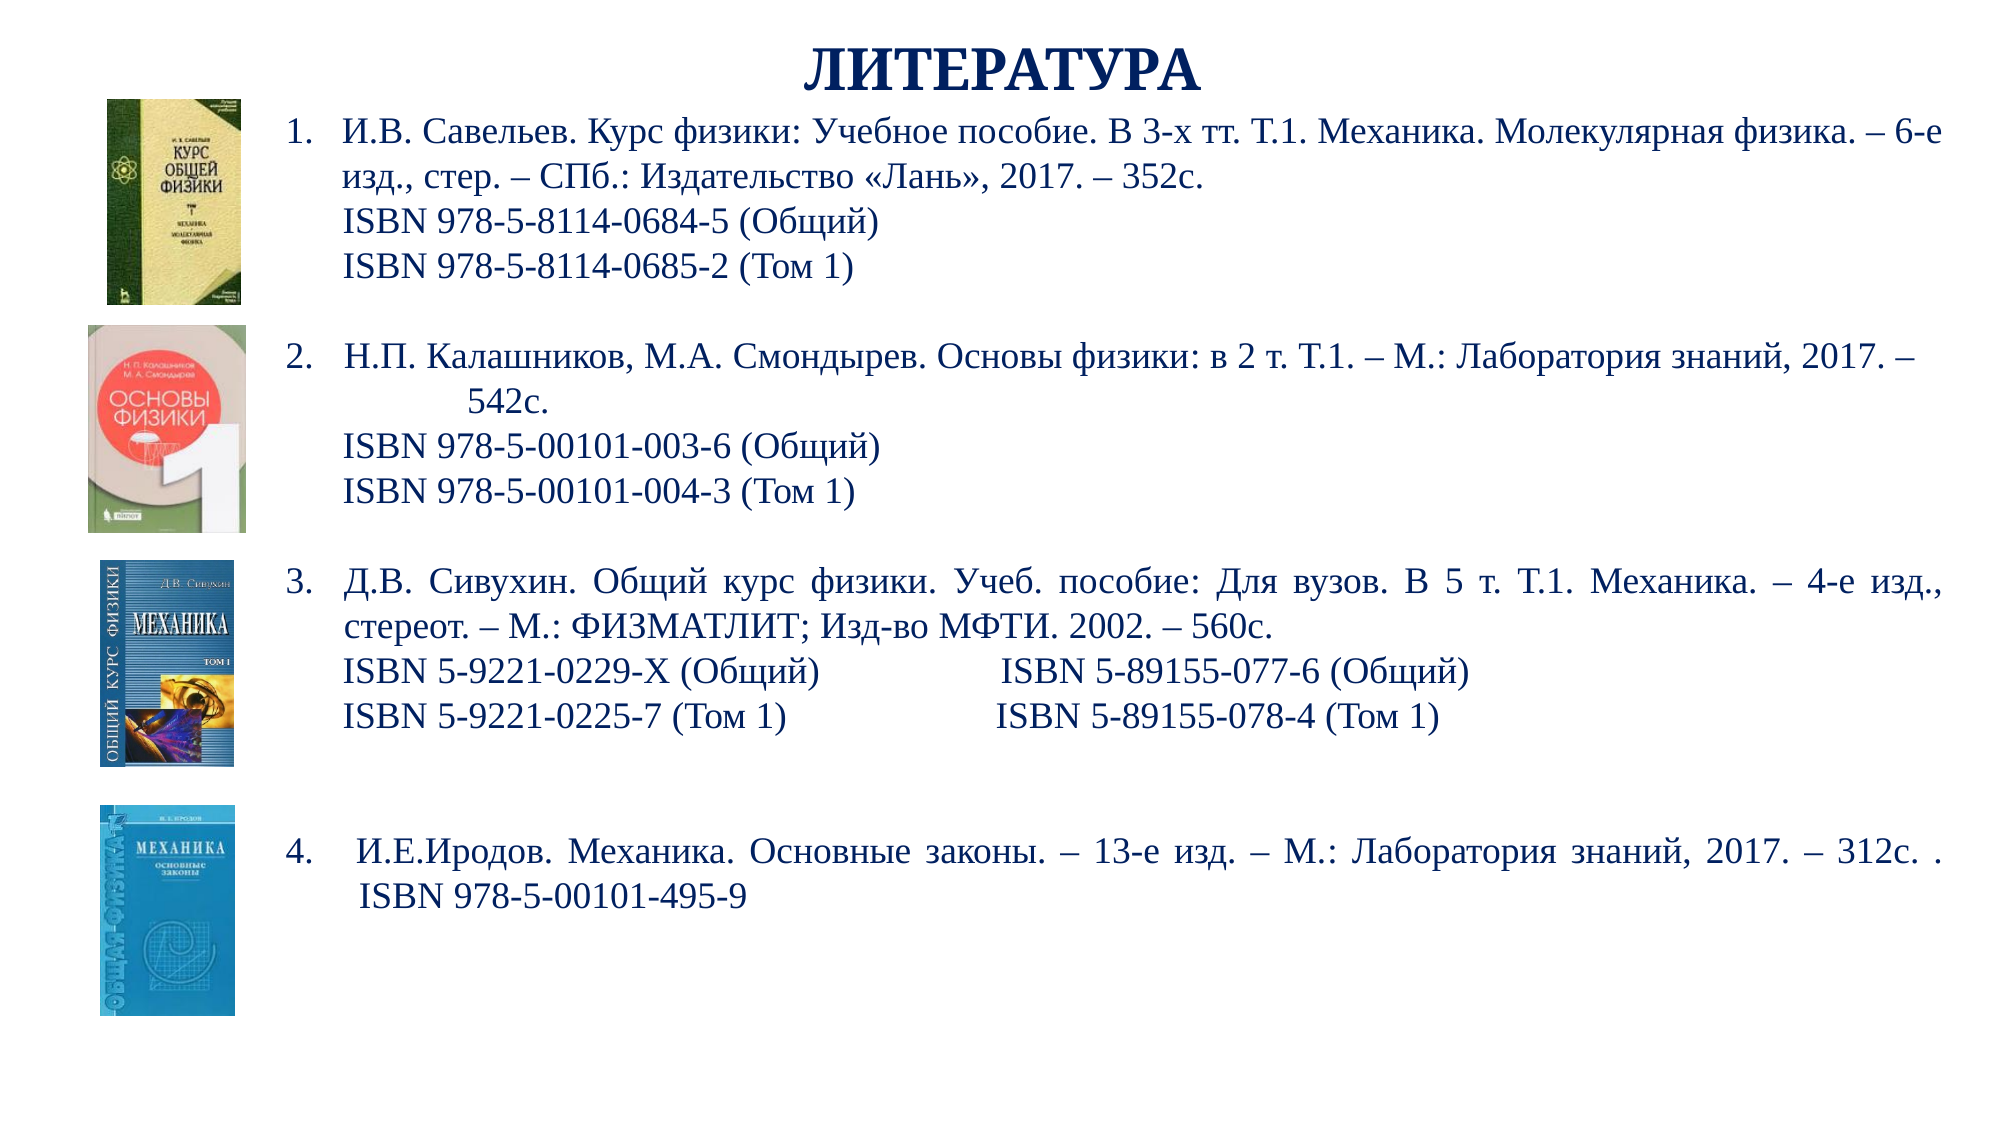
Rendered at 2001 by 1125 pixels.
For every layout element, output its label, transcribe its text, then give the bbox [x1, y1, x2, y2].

picture [87, 325, 247, 533]
title ЛИТЕРАТУРА [193, 0, 1813, 146]
text_box И.В. Савельев. Курс физики: Учебное пособие. В 3-х тт. Т.1. Механика. Молекулярная физика. – 6-е изд., стер. – СПб.: Издательство «Лань», 2017. – 352с. ISBN 978-5-8114-0684-5 (Общий) ISBN 978-5-8114-0685-2 (Том 1) Н.П. Калашников, М.А. Смондырев. Основы физики: в 2 т. Т.1. – М.: Лаборатория знаний, 2017. – 542с. ISBN 978-5-00101-003-6 (Общий) ISBN 978-5-00101-004-3 (Том 1) Д.В. Сивухин. Общий курс физики. Учеб. пособие: Для вузов. В 5 т. Т.1. Механика. – 4-е изд., стереот. – М.: ФИЗМАТЛИТ; Изд-во МФТИ. 2002. – 560с. ISBN 5-9221-0229-Х (Общий) ISBN 5-89155-077-6 (Общий) ISBN 5-9221-0225-7 (Том 1) ISBN 5-89155-078-4 (Том 1) 4. И.Е.Иродов. Механика. Основные законы. – 13-е изд. – М.: Лаборатория знаний, 2017. – 312с. . ISBN 978-5-00101-495-9 [270, 99, 1959, 969]
picture [106, 98, 242, 305]
picture [99, 560, 235, 767]
picture [99, 804, 236, 1016]
